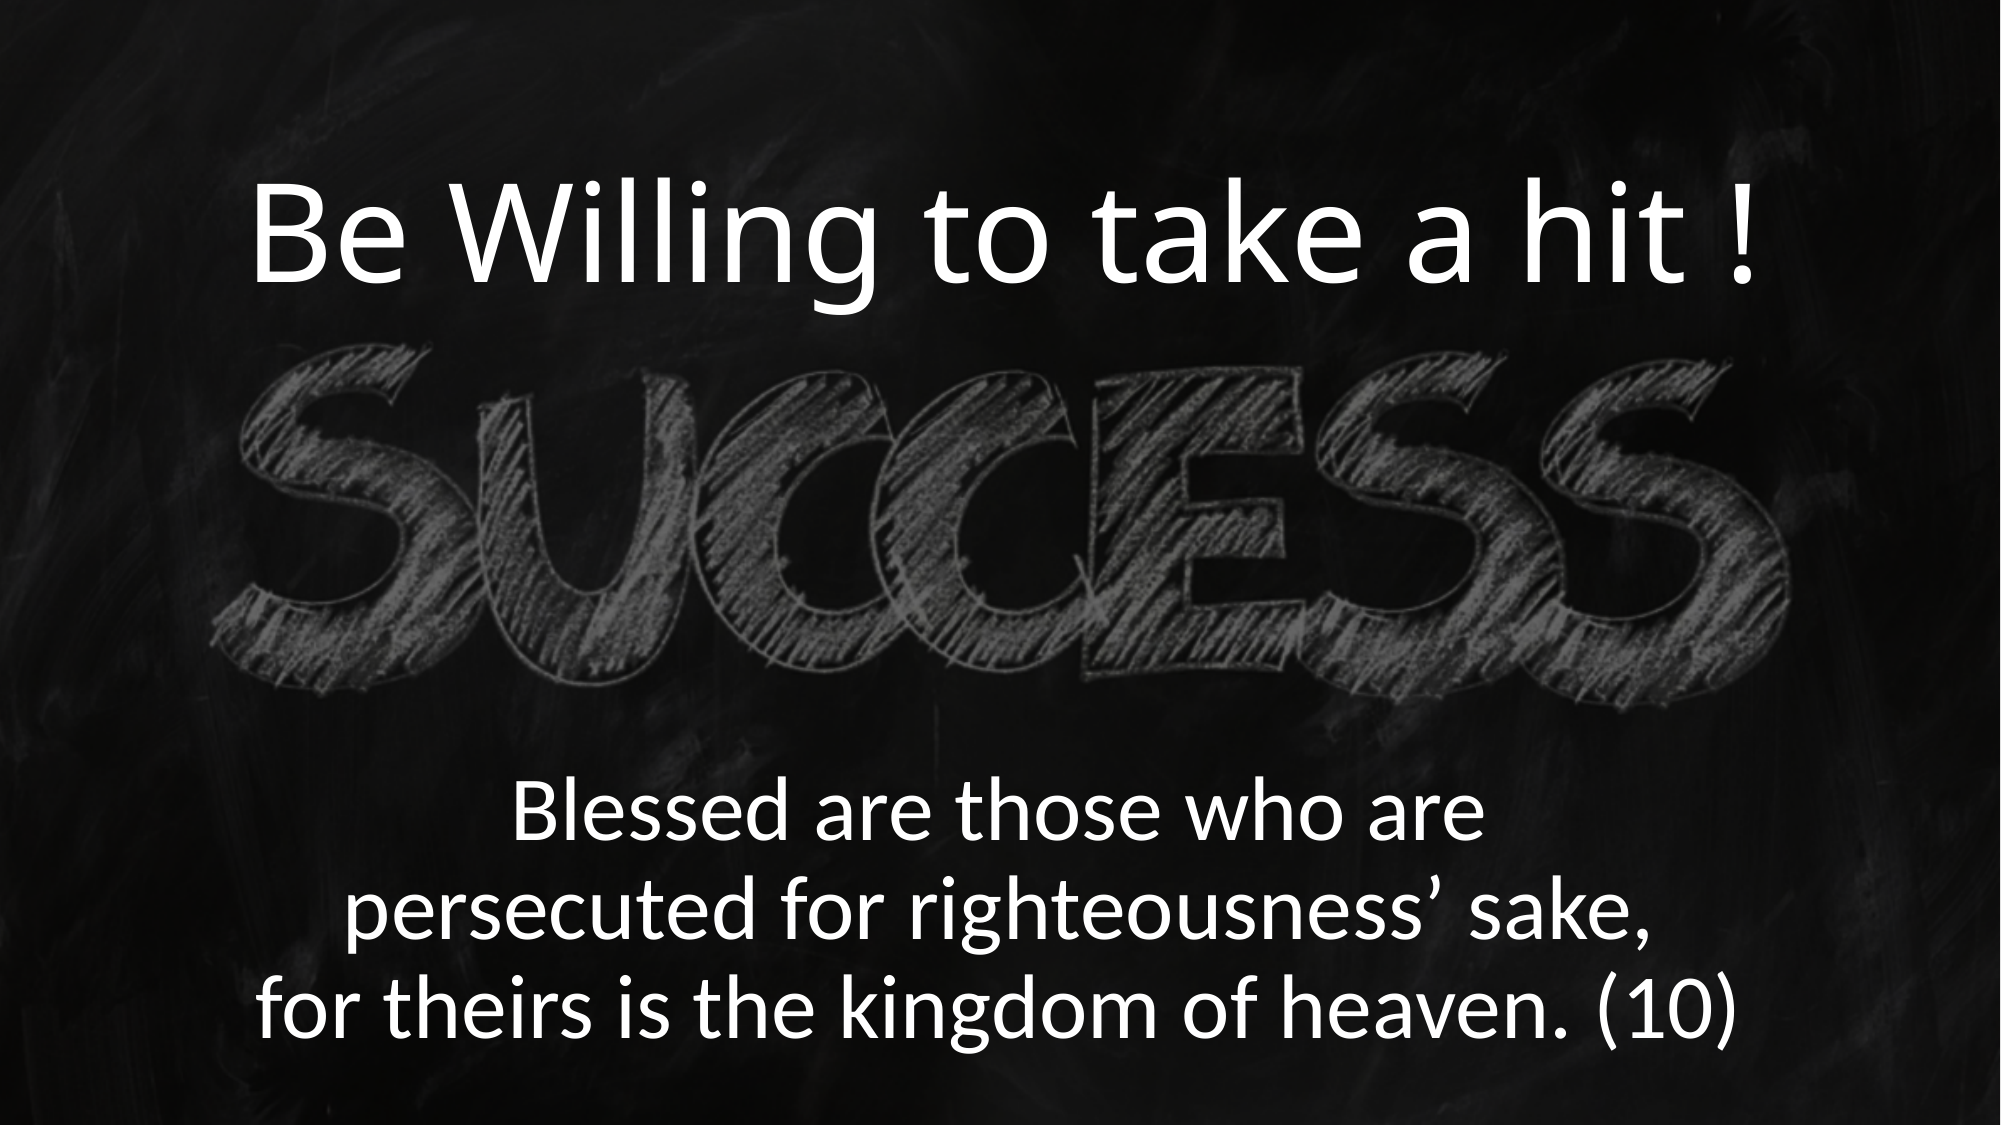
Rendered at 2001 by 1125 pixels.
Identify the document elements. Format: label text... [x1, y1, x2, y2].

title Be Willing to take a hit ! [32, 129, 1974, 347]
list Blessed are those who are persecuted for righteousness’ sake, for theirs is the kingdom of heaven. (10) [137, 753, 1863, 1067]
picture [0, 0, 2001, 1125]
